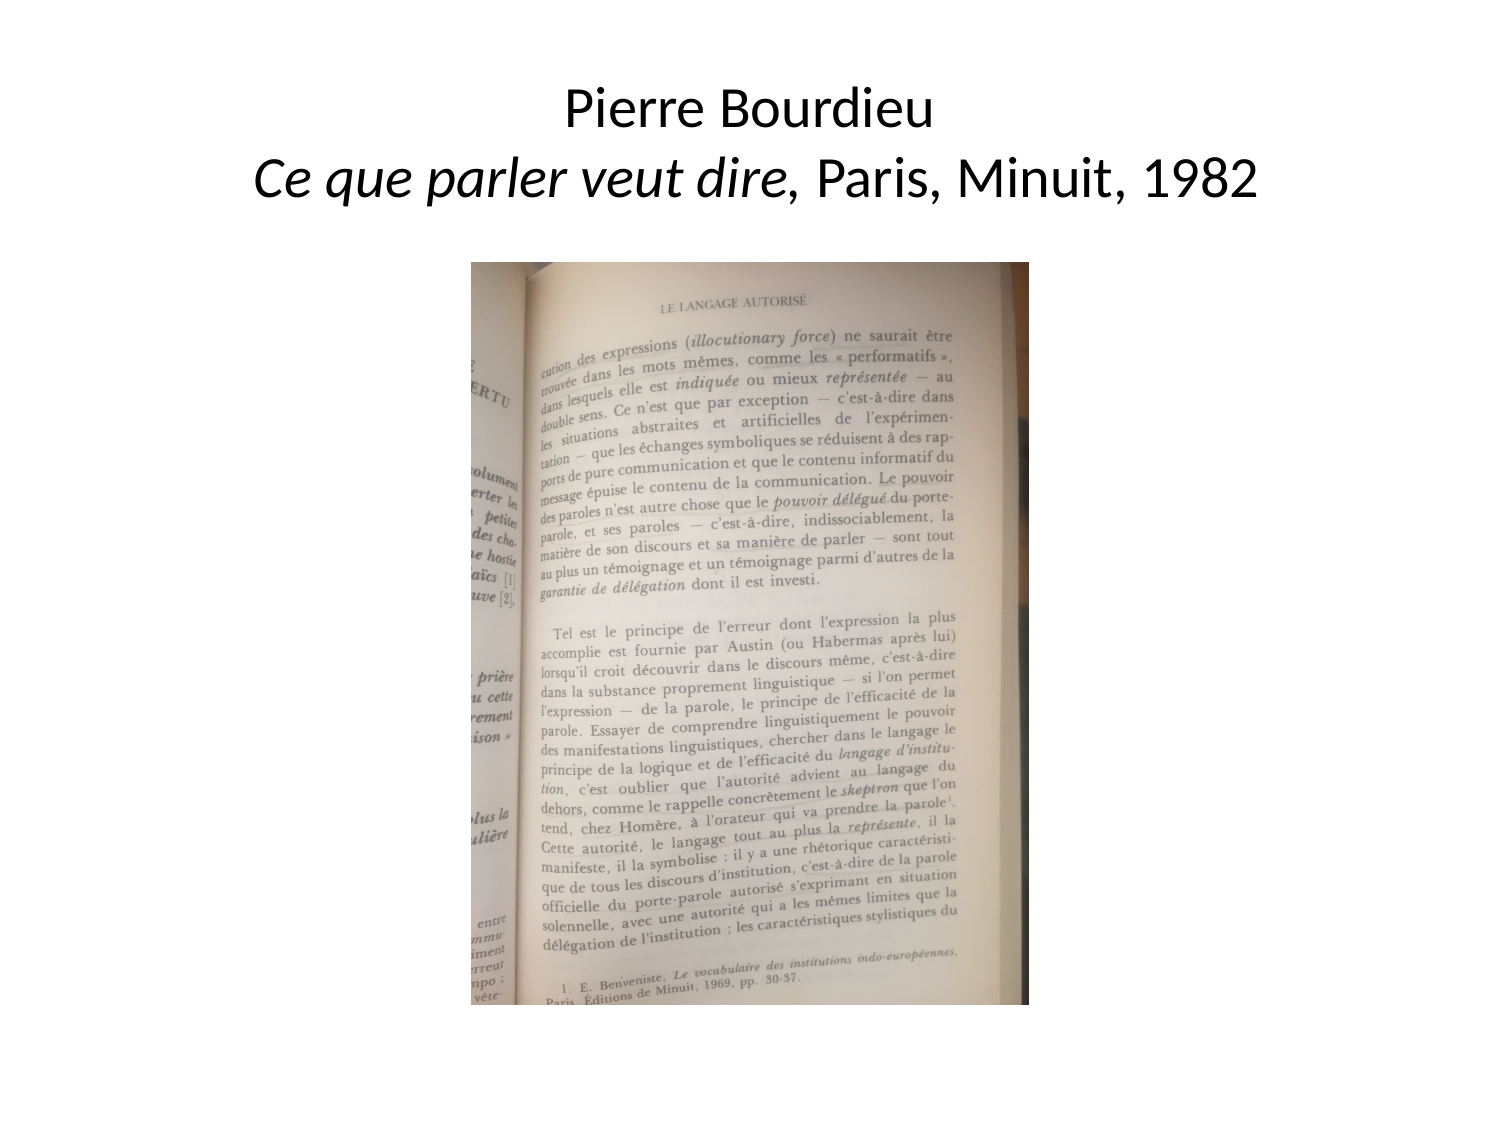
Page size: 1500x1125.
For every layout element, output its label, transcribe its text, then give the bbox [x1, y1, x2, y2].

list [74, 262, 1426, 1006]
title Pierre Bourdieu Ce que parler veut dire, Paris, Minuit, 1982 [75, 45, 1425, 233]
